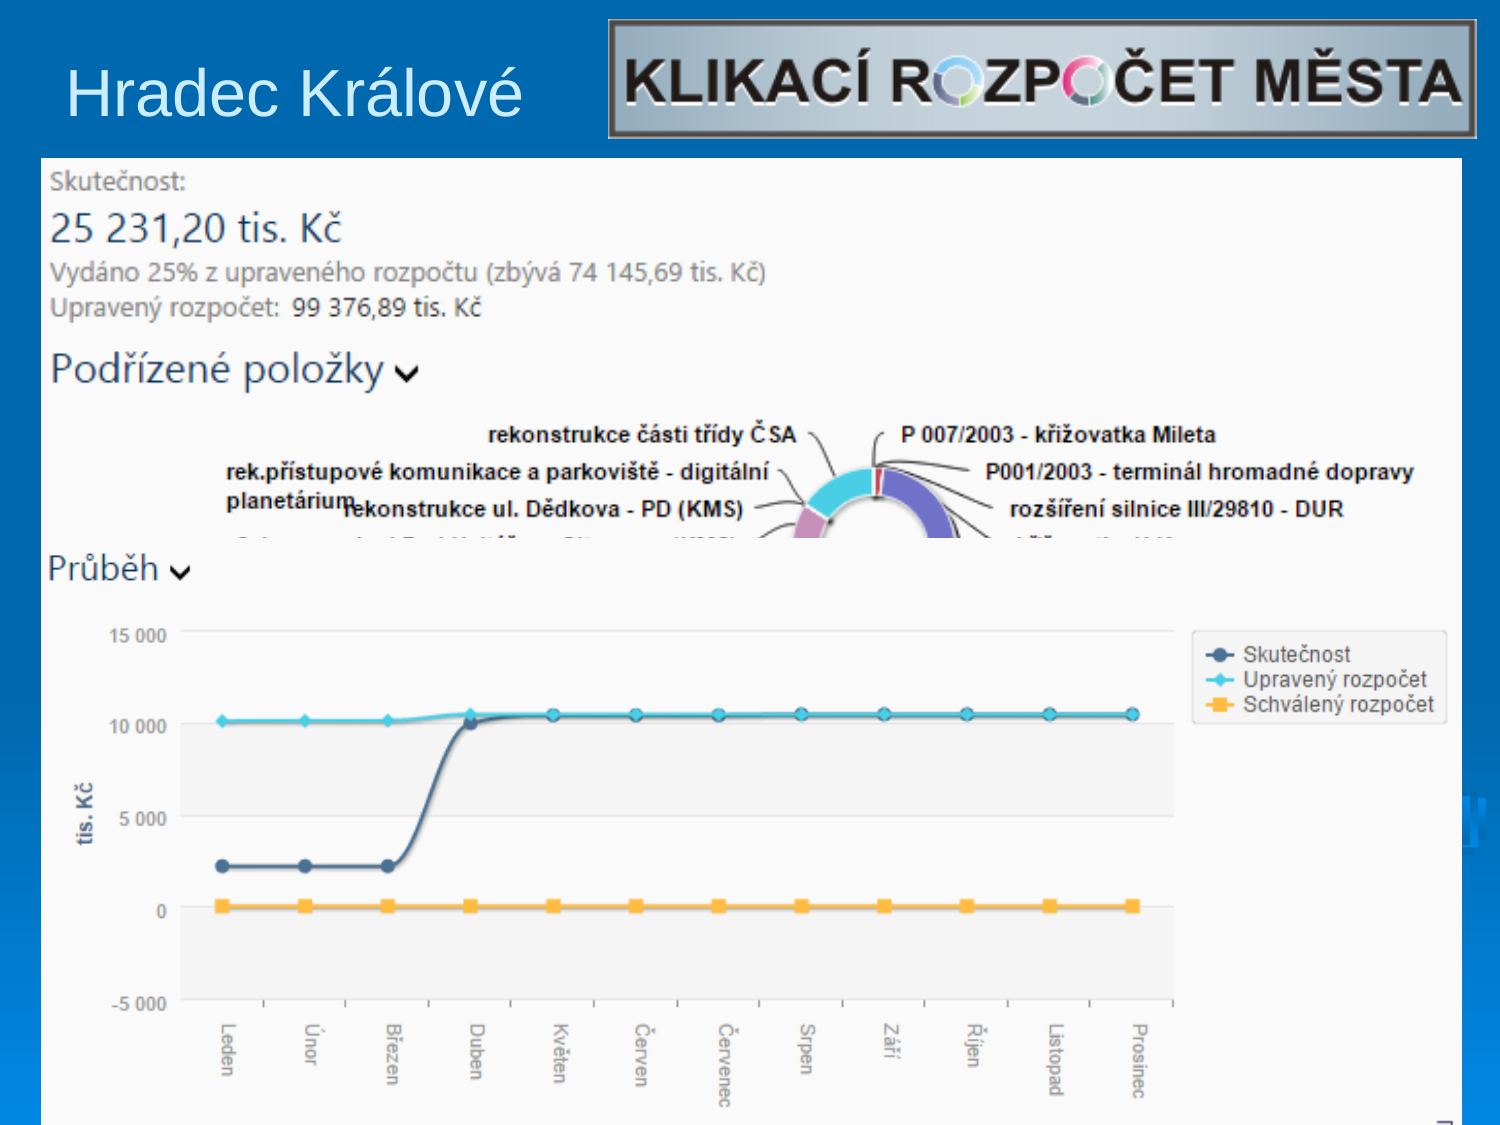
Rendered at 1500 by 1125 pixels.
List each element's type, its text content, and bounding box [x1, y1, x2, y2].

picture [40, 157, 1462, 1125]
picture [607, 18, 1477, 139]
text_box Hradec Králové [17, 19, 573, 161]
